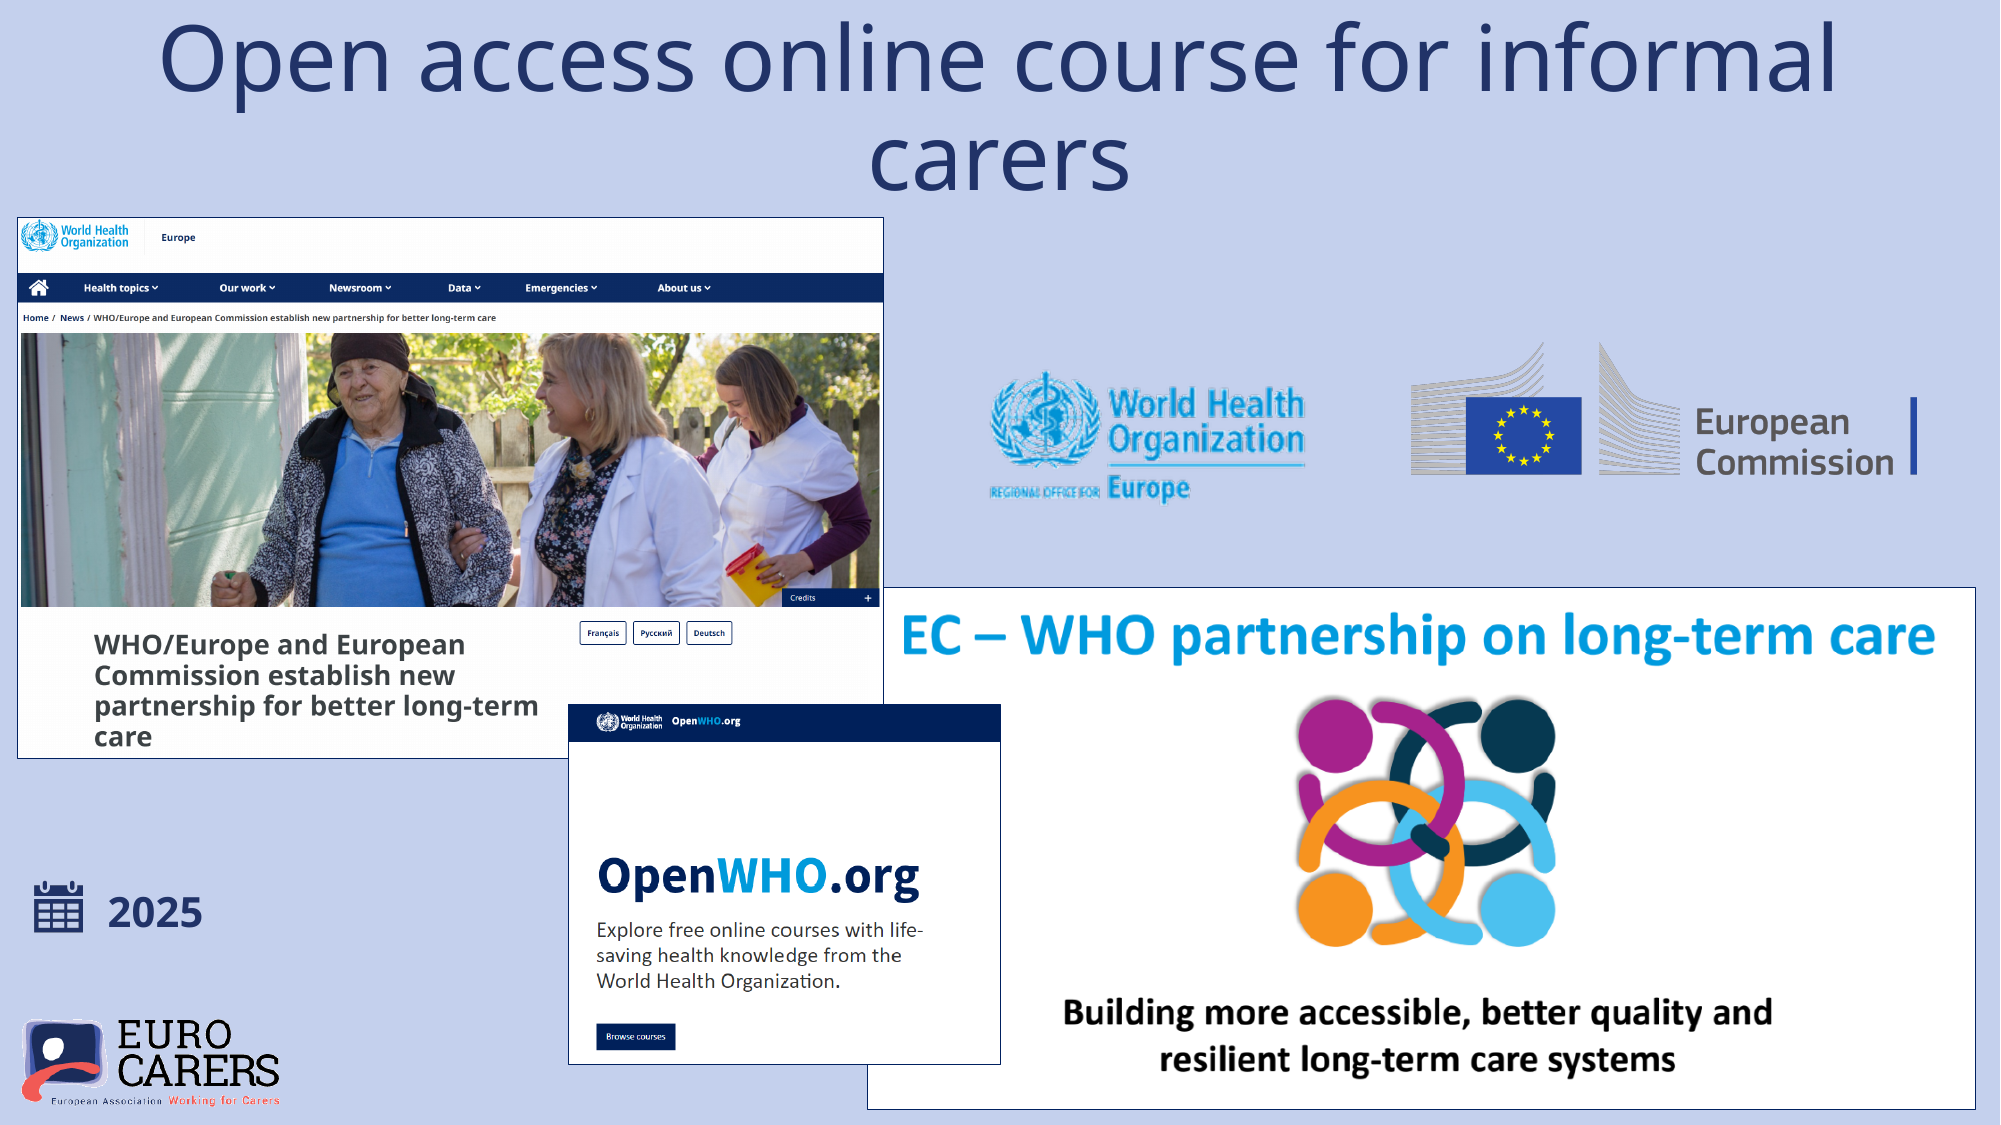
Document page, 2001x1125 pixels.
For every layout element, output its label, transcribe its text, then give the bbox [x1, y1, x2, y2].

picture [1410, 342, 1917, 476]
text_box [24, 870, 255, 945]
picture [0, 998, 300, 1125]
picture [16, 217, 1976, 1110]
title Open access online course for informal carers [0, 3, 2000, 221]
picture [984, 362, 1310, 515]
